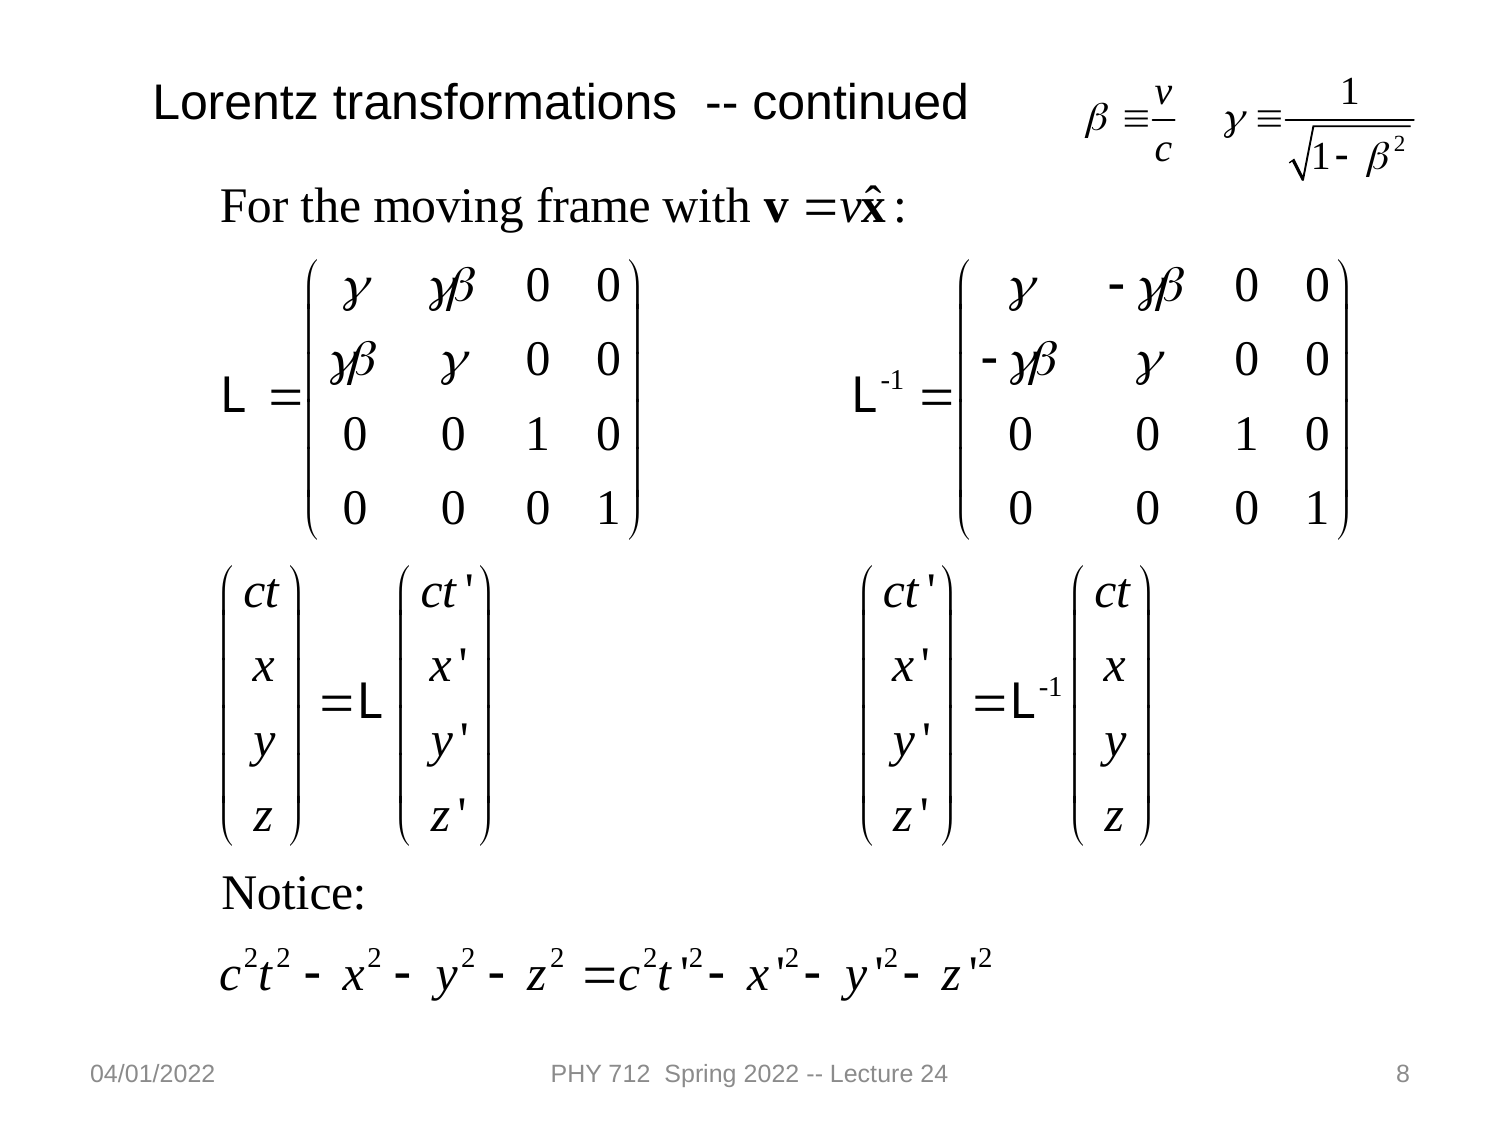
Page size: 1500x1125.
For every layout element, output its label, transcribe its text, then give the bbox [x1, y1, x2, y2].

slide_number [75, 1042, 425, 1103]
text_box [212, 175, 1365, 1013]
slide_number 8 [1074, 1042, 1425, 1103]
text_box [1079, 68, 1420, 186]
text_box Lorentz transformations -- continued [137, 62, 1300, 138]
footer PHY 712 Spring 2022 -- Lecture 24 [512, 1042, 988, 1103]
